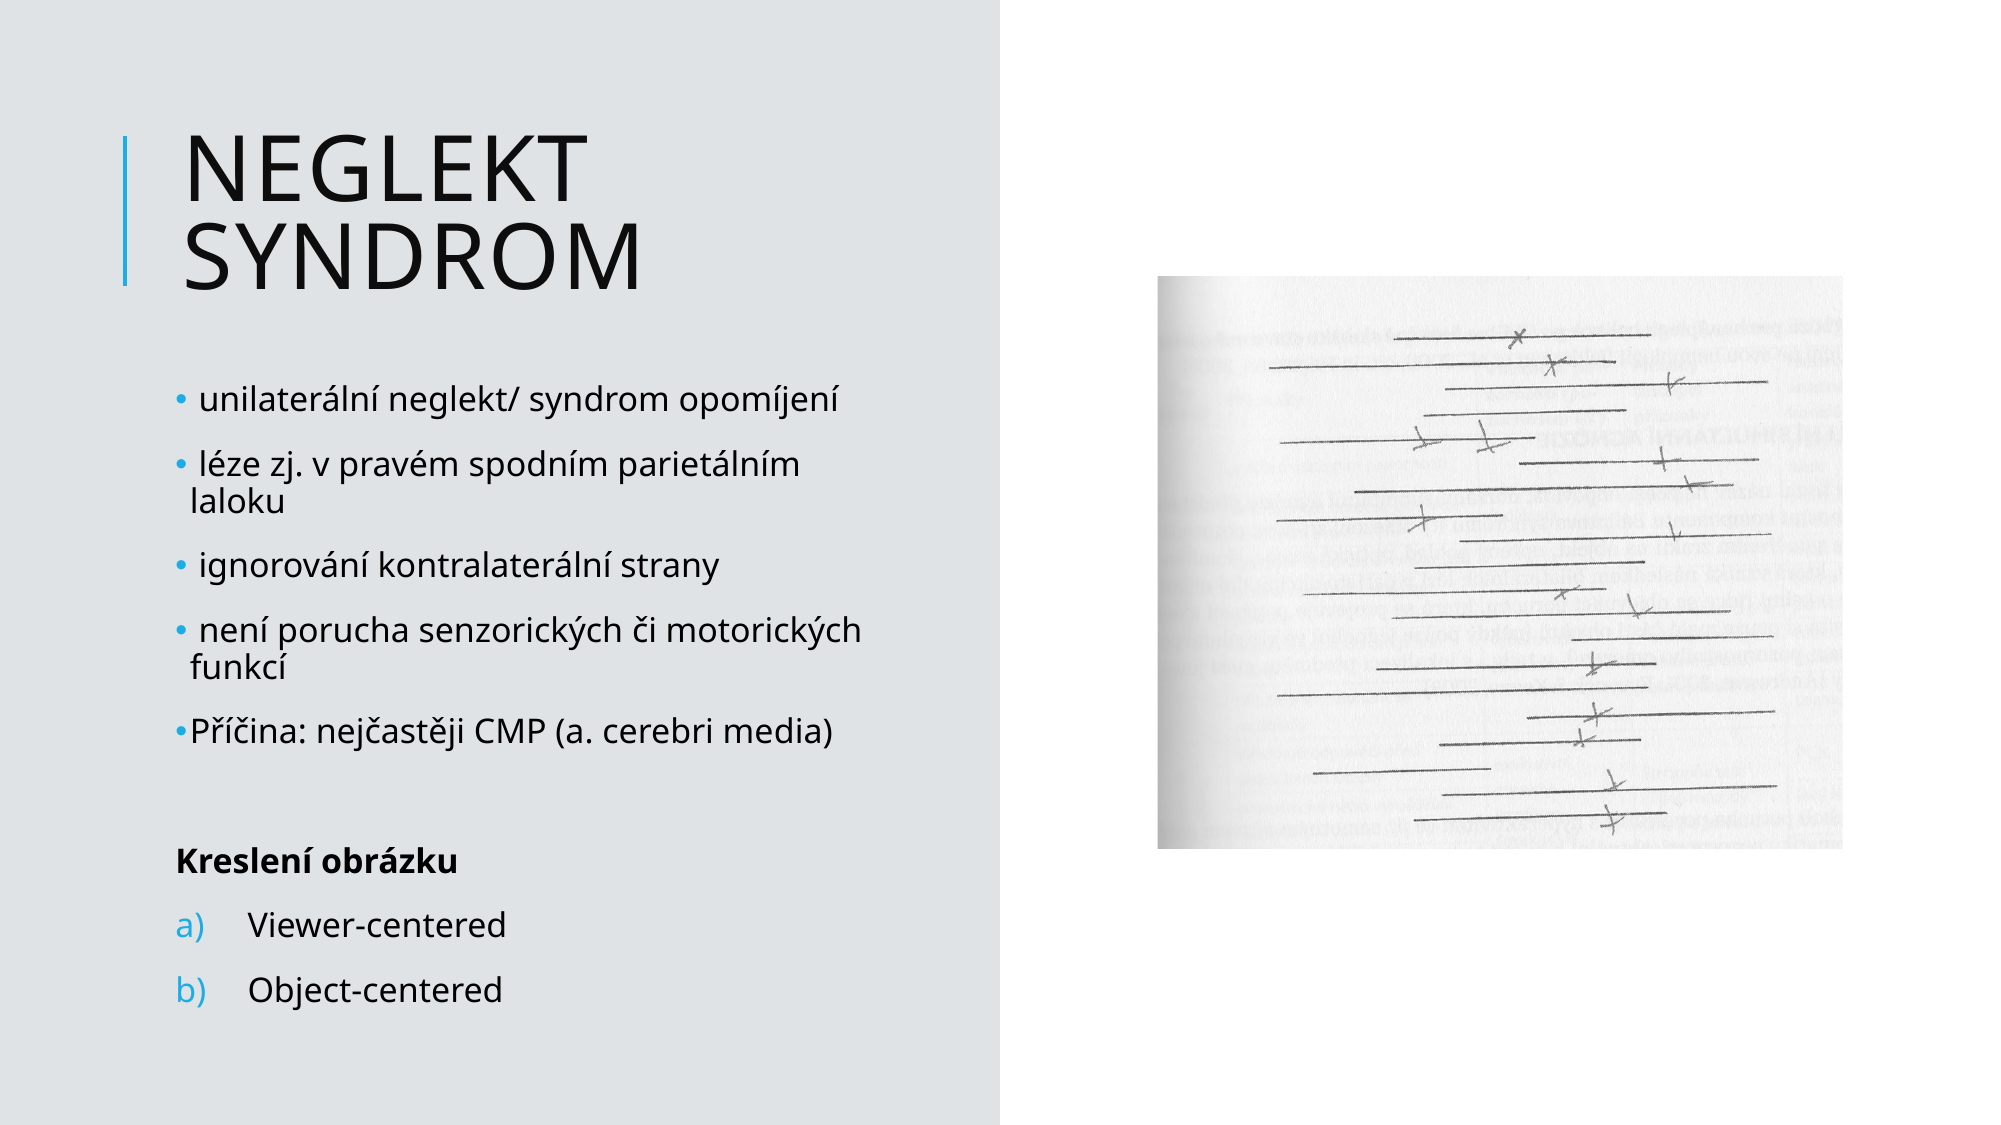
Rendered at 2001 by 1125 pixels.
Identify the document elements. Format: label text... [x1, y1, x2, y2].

title Neglekt syndrom [168, 75, 888, 363]
picture [1157, 220, 1843, 906]
text_box [0, 0, 1001, 1125]
list unilaterální neglekt/ syndrom opomíjení léze zj. v pravém spodním parietálním laloku ignorování kontralaterální strany není porucha senzorických či motorických funkcí Příčina: nejčastěji CMP (a. cerebri media) Kreslení obrázku Viewer-centered Object-centered [168, 375, 888, 1020]
